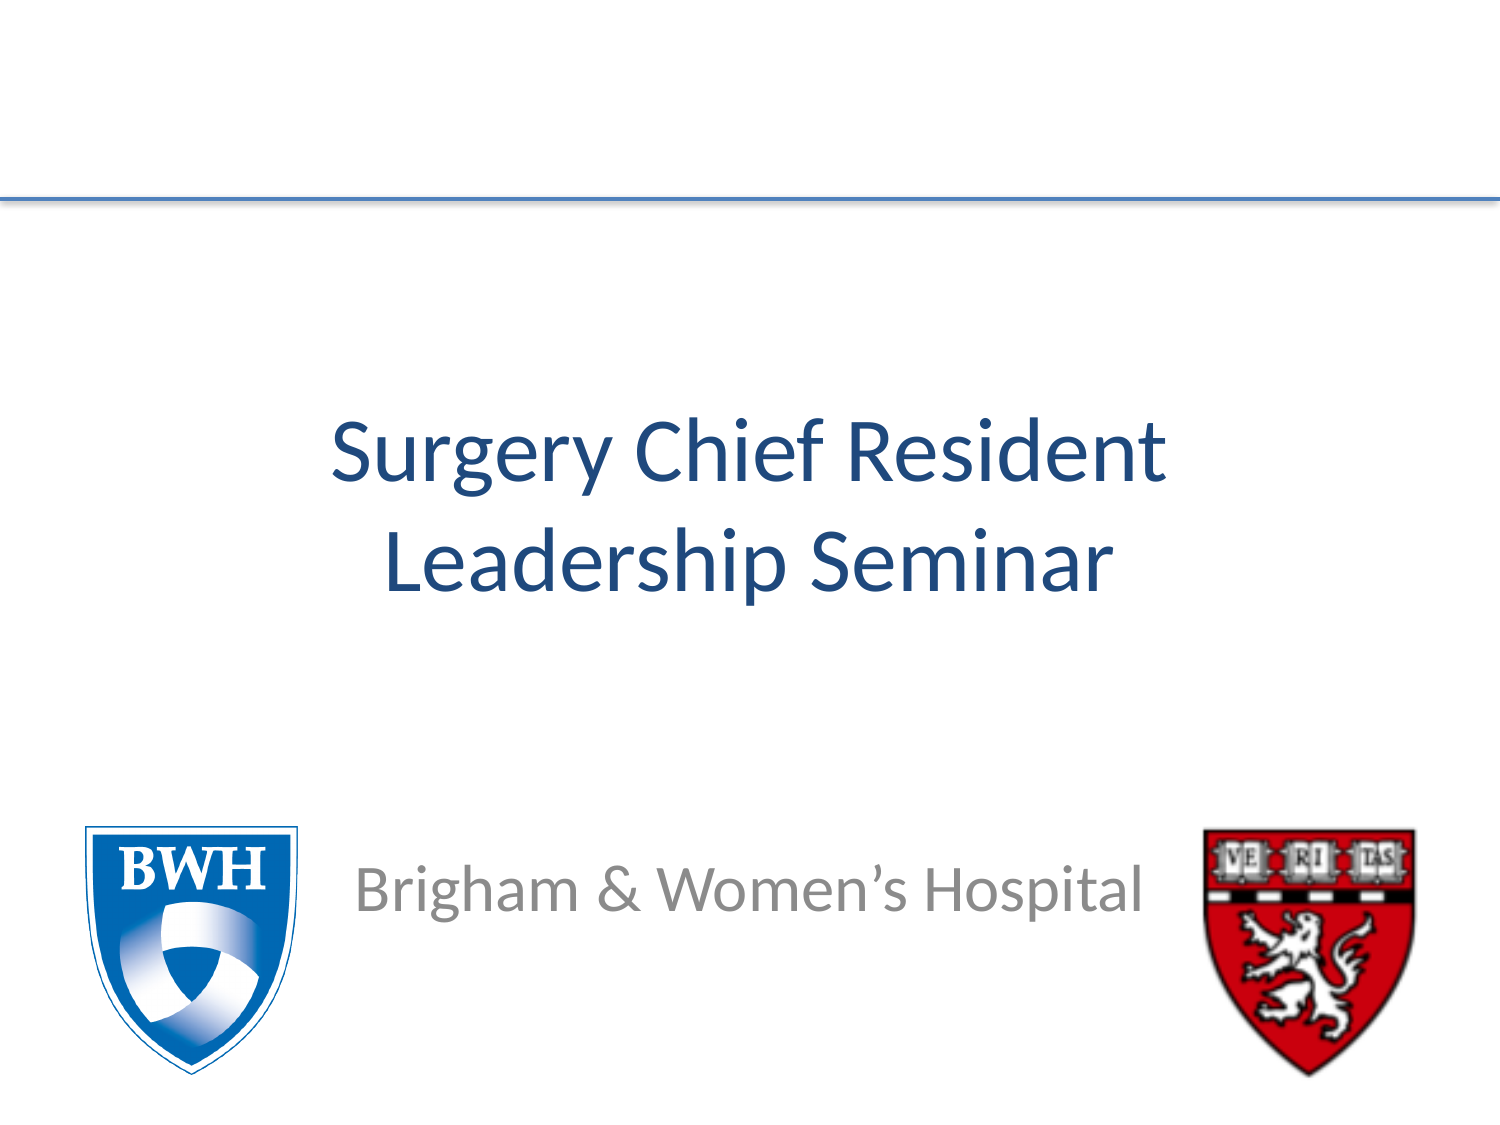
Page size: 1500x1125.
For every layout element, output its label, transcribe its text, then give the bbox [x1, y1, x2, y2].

picture [1191, 825, 1426, 1101]
subtitle Brigham & Women’s Hospital [306, 837, 1186, 1062]
picture [84, 825, 302, 1075]
title Surgery Chief Resident Leadership Seminar [0, 355, 1500, 644]
